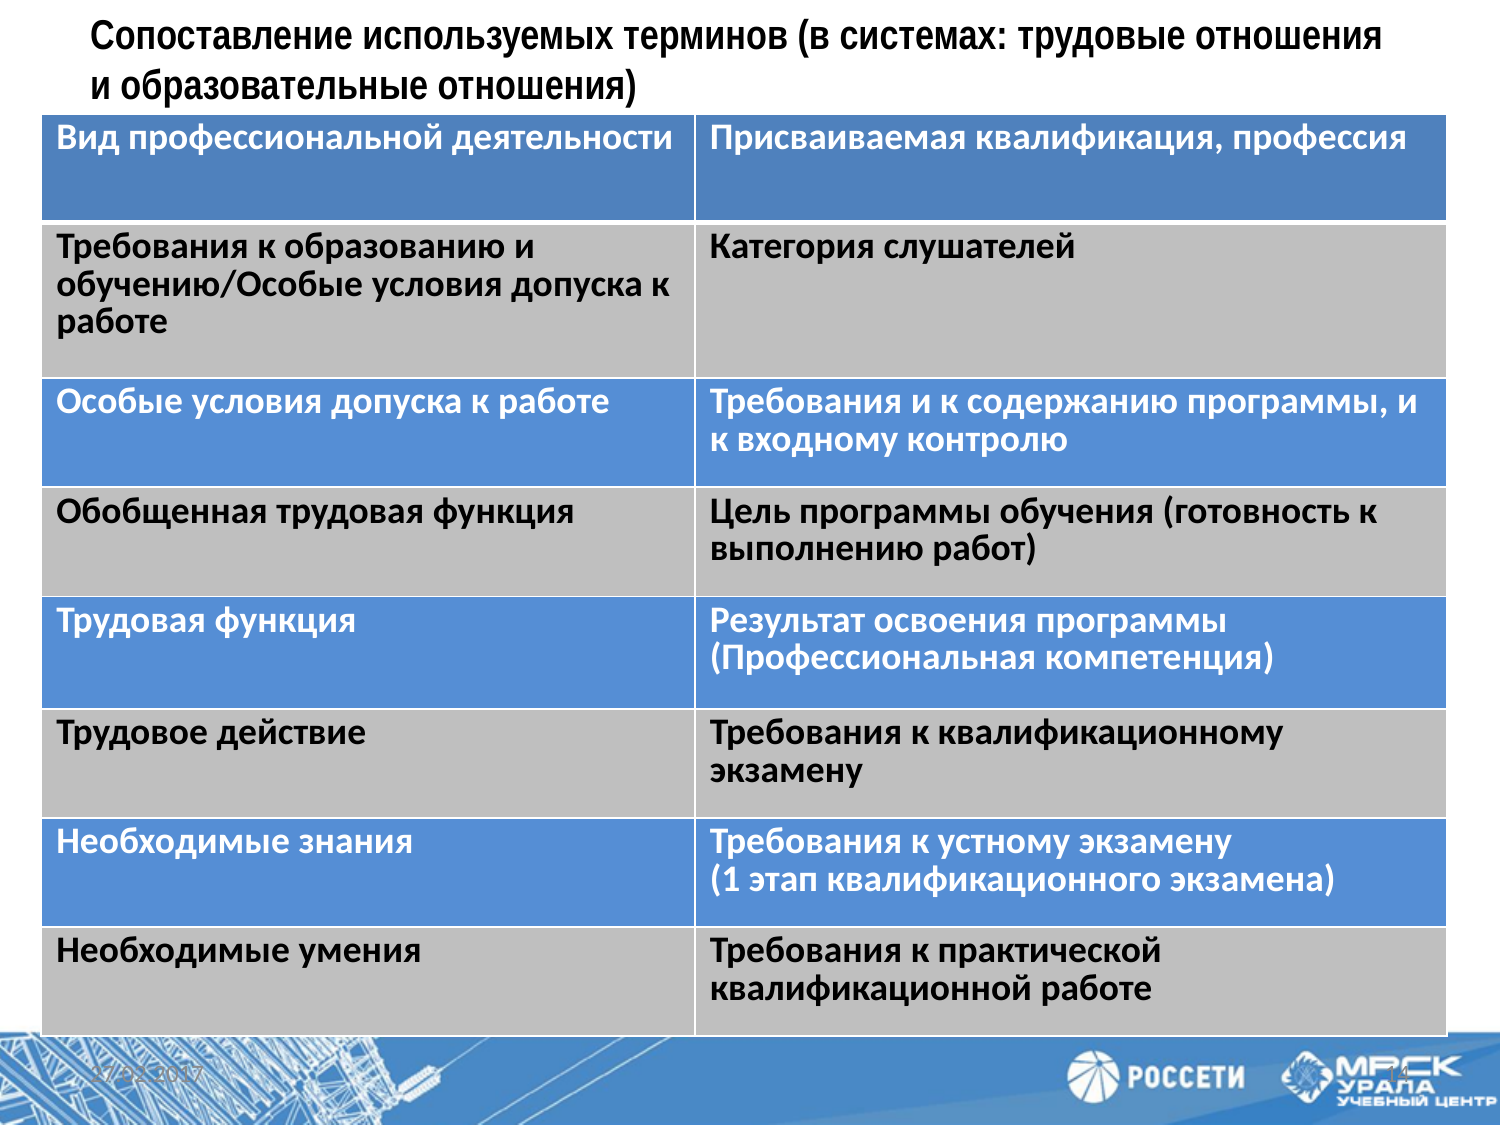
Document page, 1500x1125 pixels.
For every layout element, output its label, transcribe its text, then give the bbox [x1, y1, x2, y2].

title Сопоставление используемых терминов (в системах: трудовые отношения и образовательные отношения) [74, 0, 1426, 113]
table_cell Трудовая функция [42, 597, 694, 708]
table_header Присваиваемая квалификация, профессия [696, 115, 1446, 220]
table_cell Необходимые знания [42, 819, 694, 926]
table_cell Категория слушателей [696, 225, 1446, 377]
table_cell Трудовое действие [42, 710, 694, 817]
table_cell Обобщенная трудовая функция [42, 488, 694, 596]
table_cell Требования и к содержанию программы, и к входному контролю [696, 379, 1446, 486]
table_cell Необходимые умения [42, 928, 694, 1035]
table_cell Требования к устному экзамену (1 этап квалификационного экзамена) [696, 819, 1446, 926]
table_cell Требования к образованию и обучению/Особые условия допуска к работе [42, 225, 694, 377]
table_cell Результат освоения программы (Профессиональная компетенция) [696, 597, 1446, 708]
picture [0, 0, 1500, 1125]
slide_number 14 [1074, 1042, 1425, 1103]
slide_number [75, 1042, 425, 1103]
table_cell Цель программы обучения (готовность к выполнению работ) [696, 488, 1446, 596]
table_cell Требования к квалификационному экзамену [696, 710, 1446, 817]
table_cell Требования к практической квалификационной работе [696, 928, 1446, 1035]
table_cell Особые условия допуска к работе [42, 379, 694, 486]
table_header Вид профессиональной деятельности [42, 115, 694, 220]
